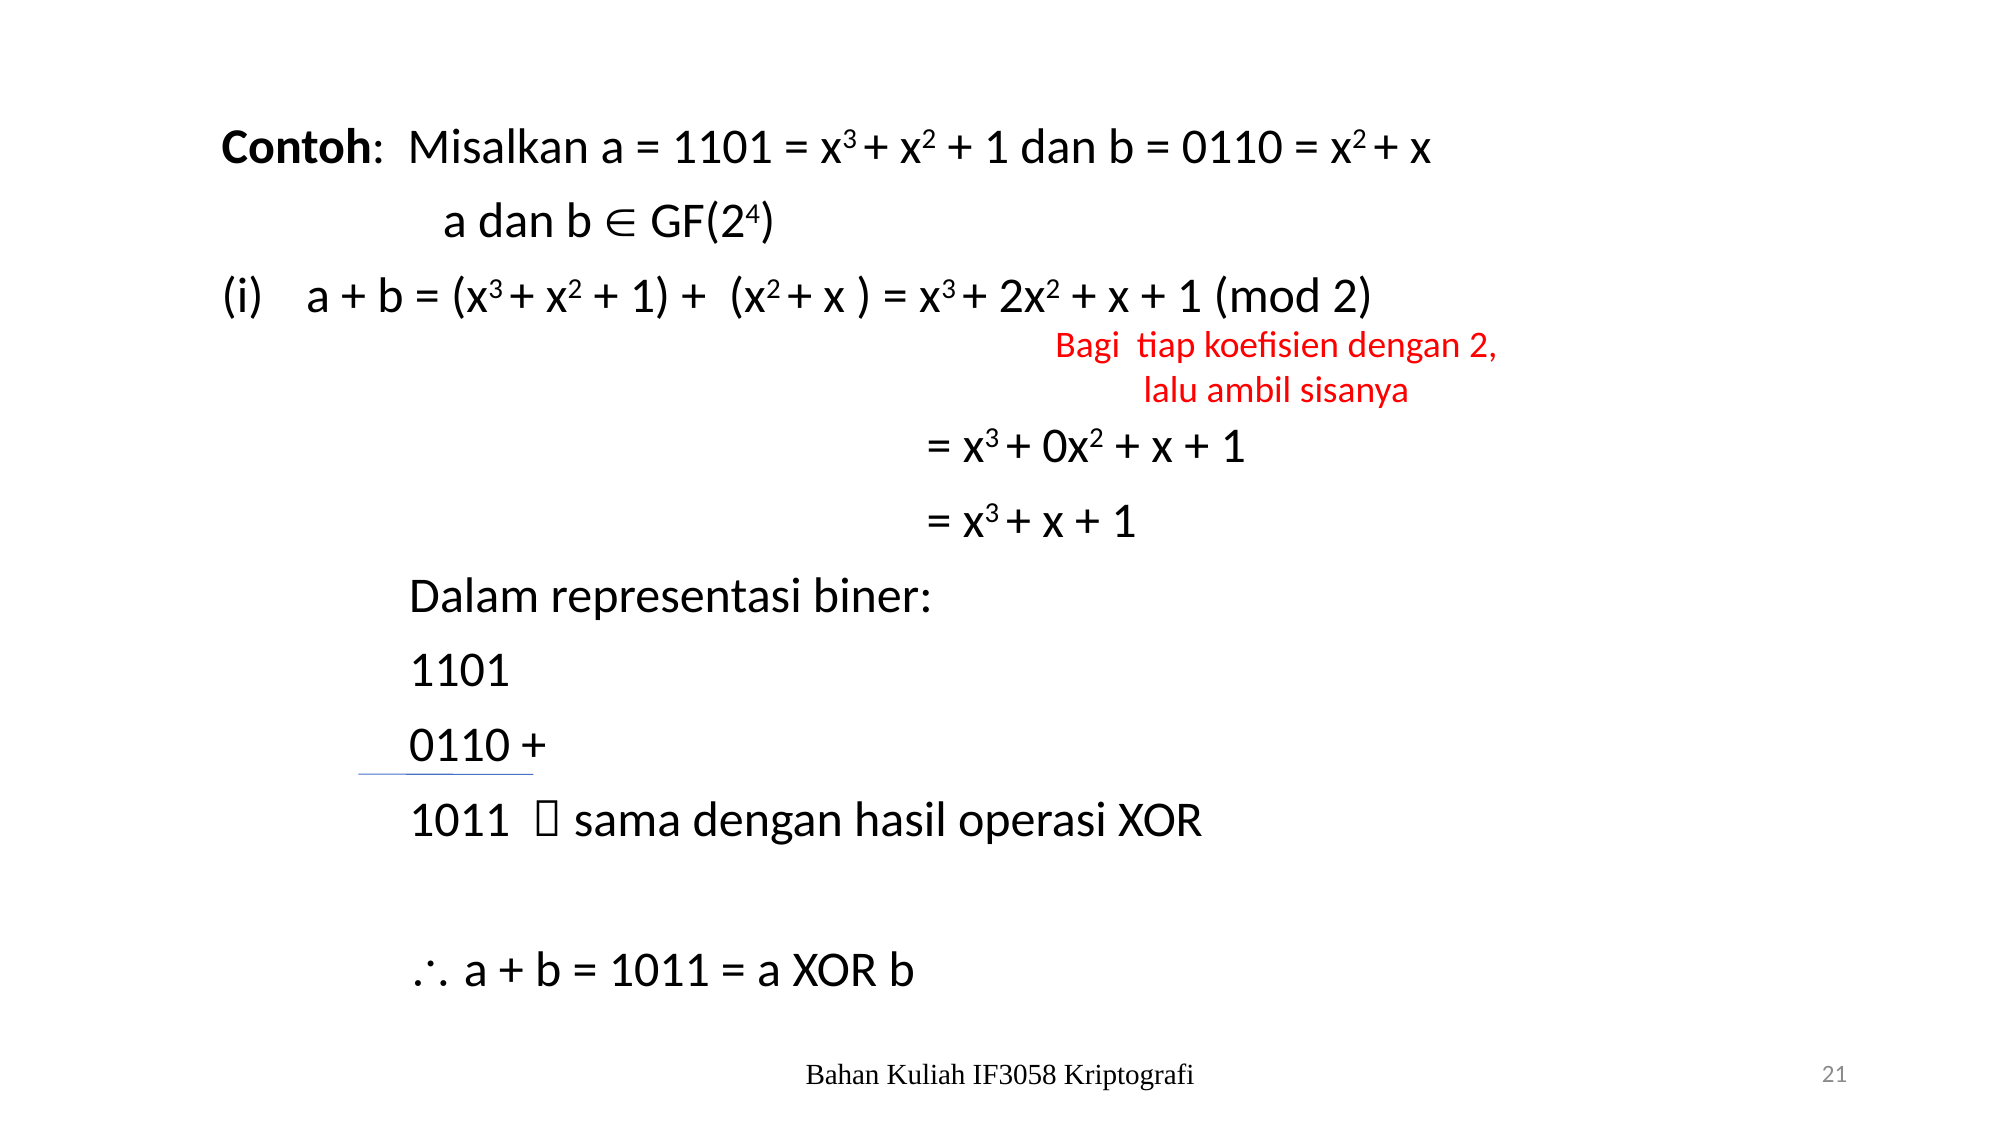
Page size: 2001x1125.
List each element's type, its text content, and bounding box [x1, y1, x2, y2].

footer Bahan Kuliah IF3058 Kriptografi [662, 1042, 1338, 1103]
slide_number 21 [1412, 1042, 1863, 1103]
text_box Bagi tiap koefisien dengan 2, lalu ambil sisanya [1040, 312, 1513, 418]
list Contoh: Misalkan a = 1101 = x3 + x2 + 1 dan b = 0110 = x2 + x a dan b  GF(24) a + b = (x3 + x2 + 1) + (x2 + x ) = x3 + 2x2 + x + 1 (mod 2) = x3 + 0x2 + x + 1 = x3 + x + 1 Dalam representasi biner: 1101 0110 + 1011  sama dengan hasil operasi XOR  a + b = 1011 = a XOR b [206, 112, 1875, 1005]
